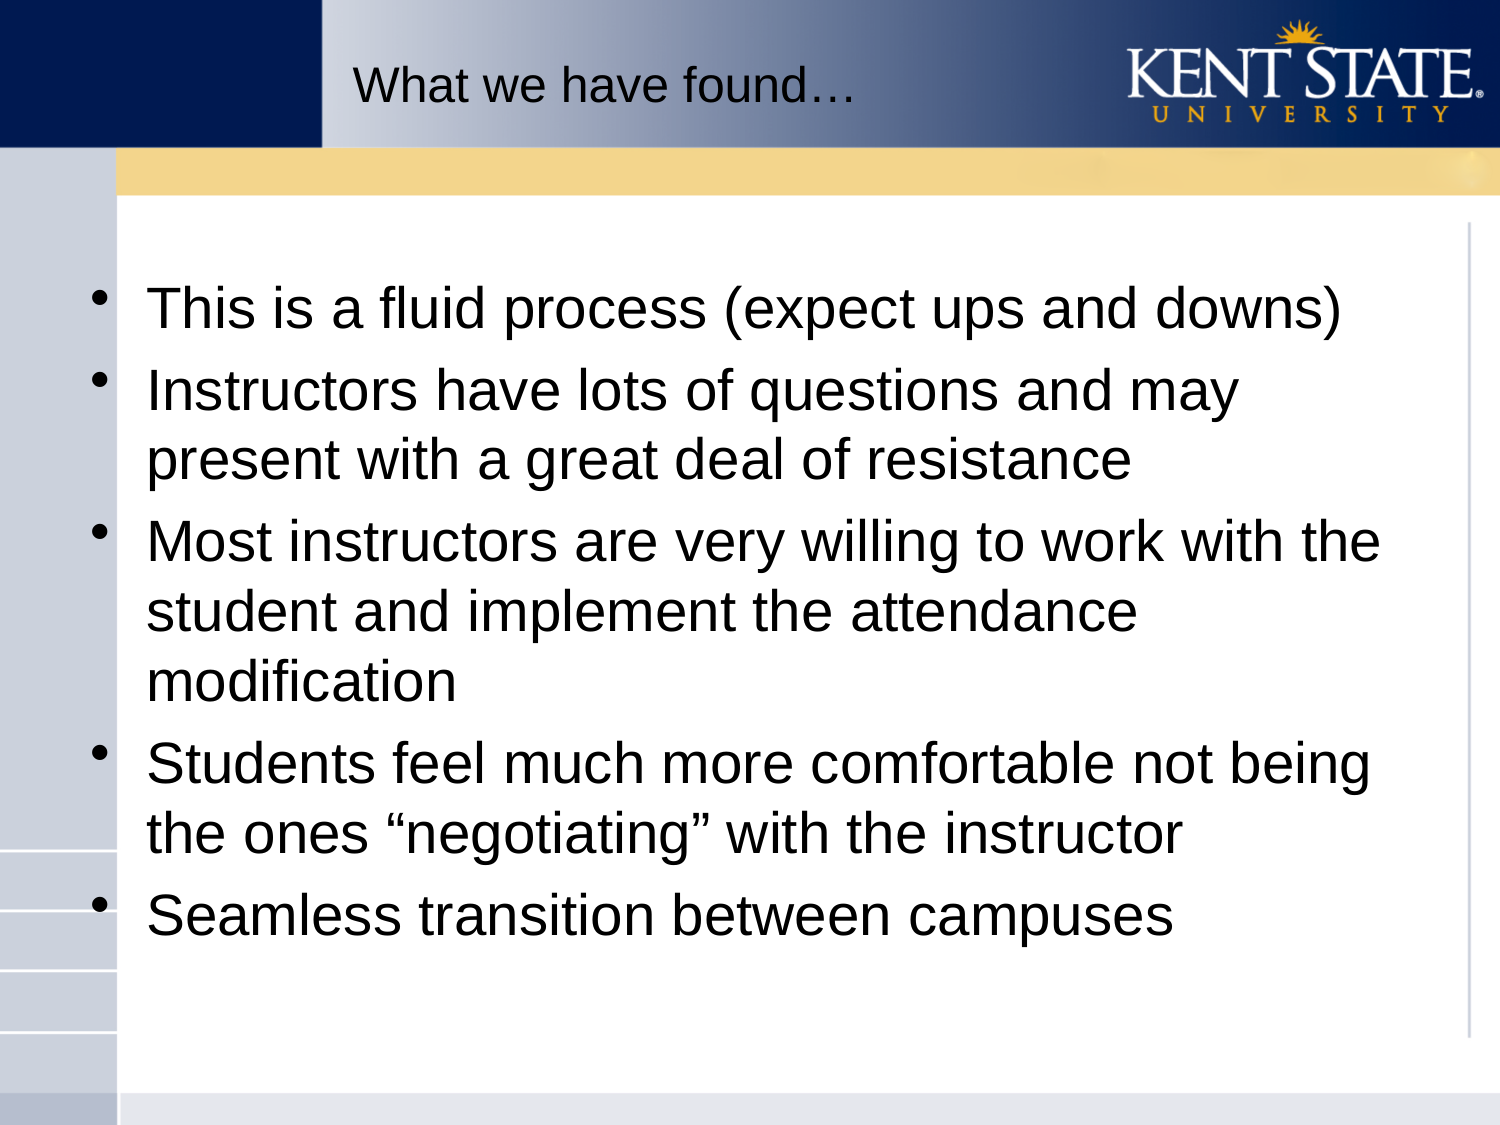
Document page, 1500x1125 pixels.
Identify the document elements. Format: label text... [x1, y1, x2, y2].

title What we have found… [337, 45, 1100, 188]
picture [0, 0, 1500, 1125]
list This is a fluid process (expect ups and downs) Instructors have lots of questions and may present with a great deal of resistance Most instructors are very willing to work with the student and implement the attendance modification Students feel much more comfortable not being the ones “negotiating” with the instructor Seamless transition between campuses [75, 262, 1425, 1005]
